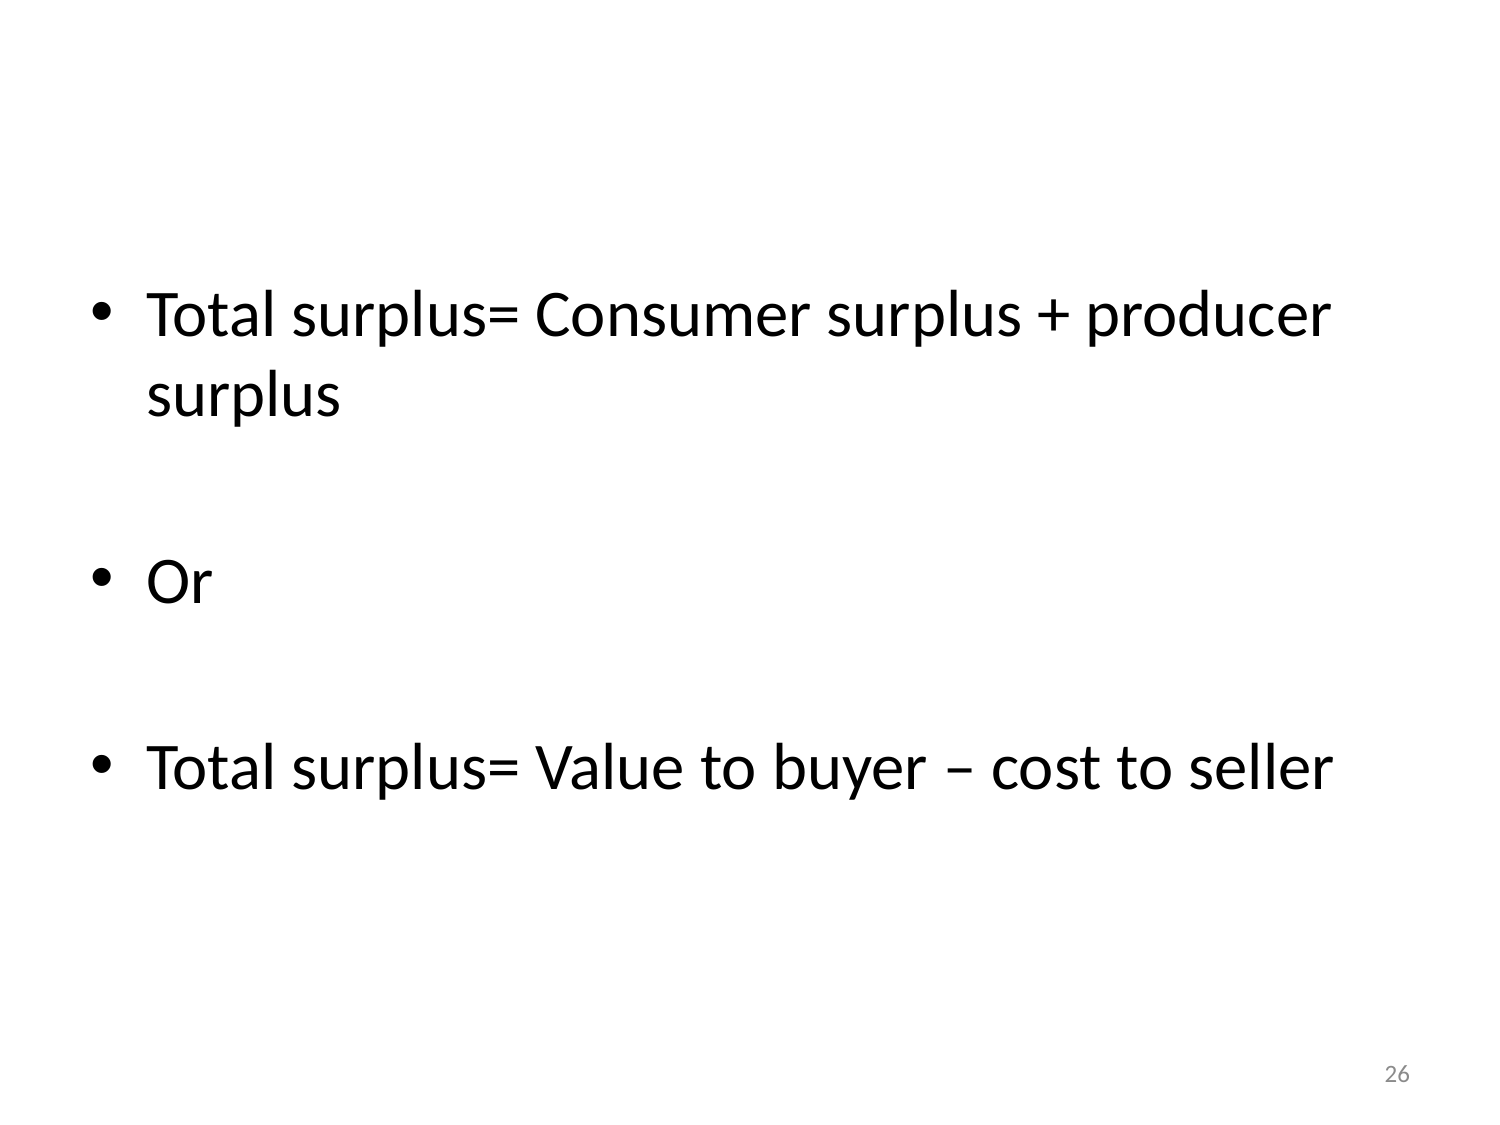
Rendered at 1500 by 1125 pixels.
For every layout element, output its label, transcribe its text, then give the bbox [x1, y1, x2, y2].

slide_number 26 [1074, 1042, 1425, 1103]
list Total surplus= Consumer surplus + producer surplus Or Total surplus= Value to buyer – cost to seller [75, 262, 1425, 1005]
